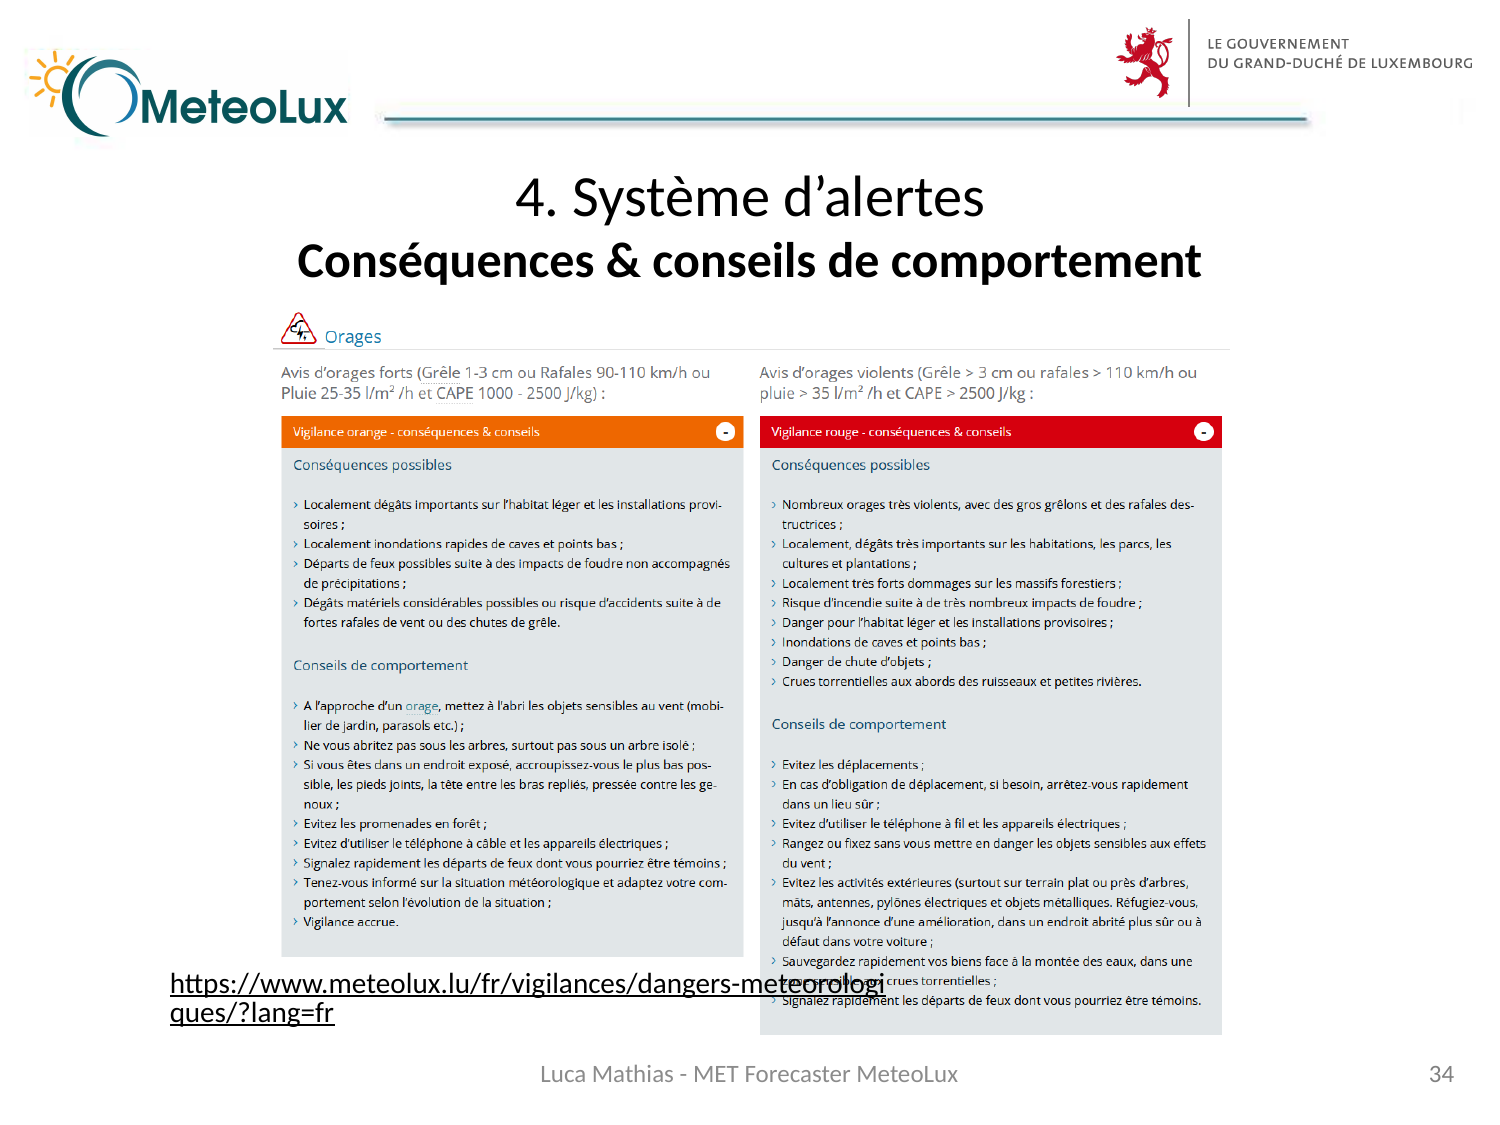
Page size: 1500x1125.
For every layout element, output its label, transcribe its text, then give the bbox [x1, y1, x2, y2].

text_box 4. Système d’alertes Conséquences & conseils de comportement [75, 136, 1425, 309]
text_box Luca Mathias - MET Forecaster MeteoLux [512, 1052, 987, 1102]
text_box https://www.meteolux.lu/fr/vigilances/dangers-meteorologiques/?lang=fr [155, 956, 262, 1042]
picture [0, 0, 1500, 1125]
text_box 34 [1414, 1050, 1473, 1096]
